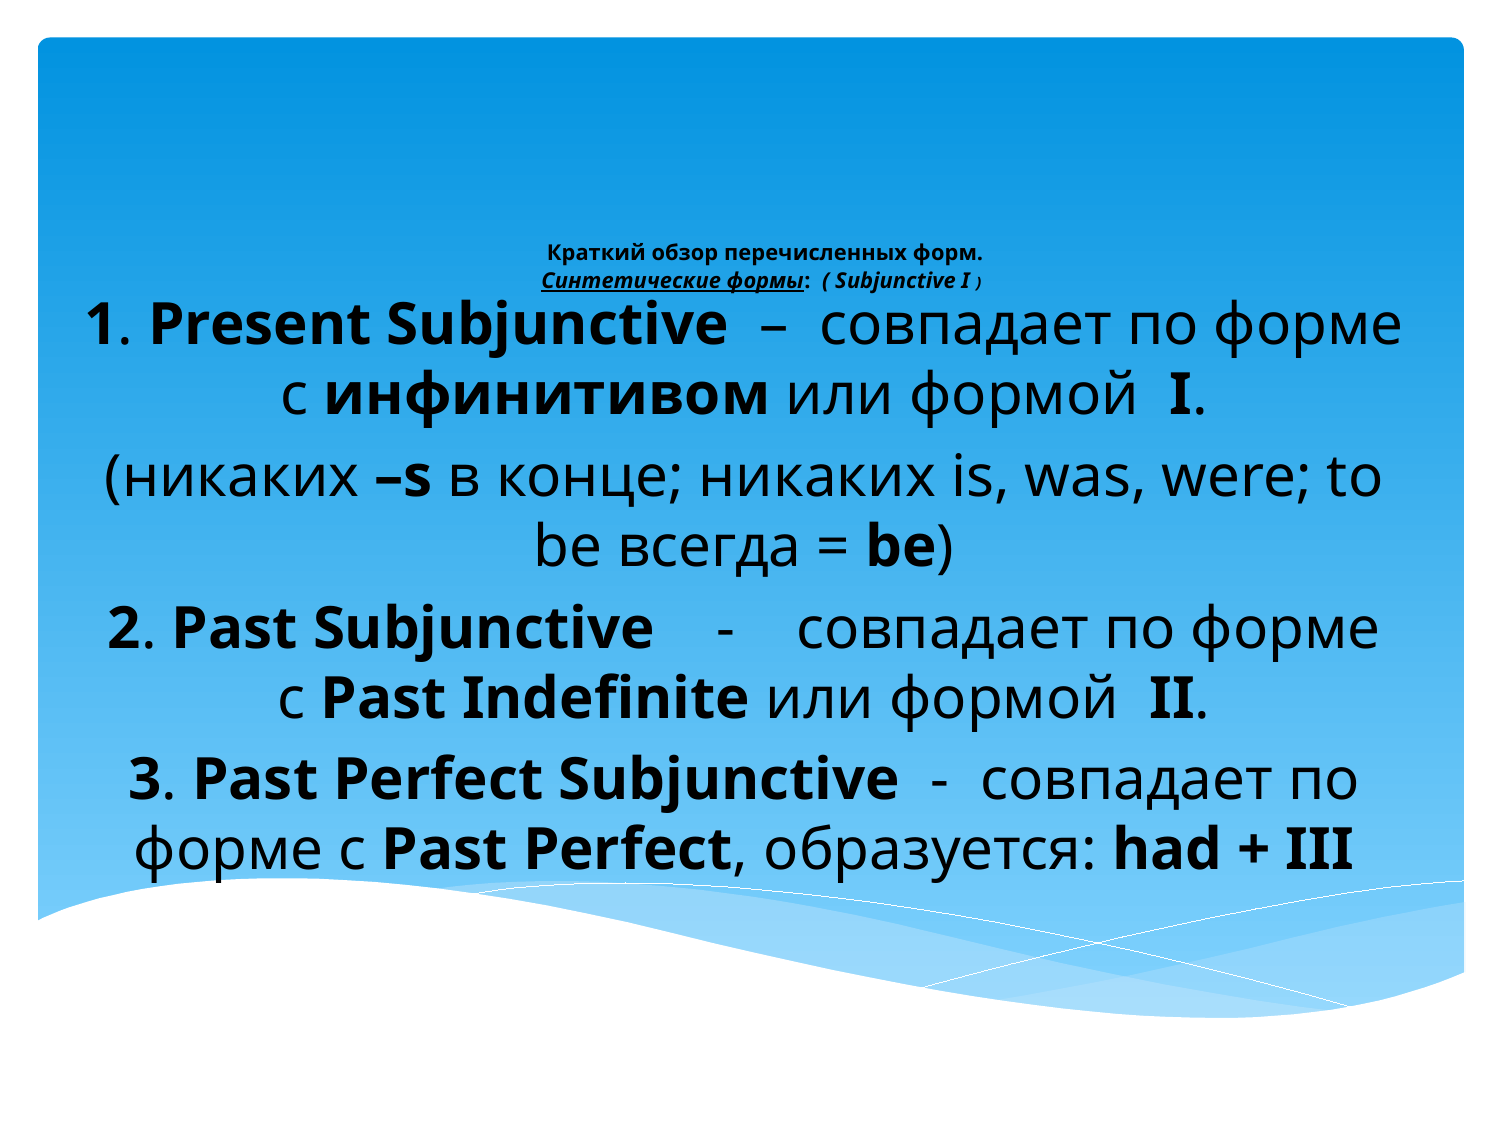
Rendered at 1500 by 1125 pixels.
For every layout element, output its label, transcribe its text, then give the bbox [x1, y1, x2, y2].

subtitle 1. Present Subjunctive – совпадает по форме с инфинитивом или формой I. (никаких –s в конце; никаких is, was, were; to be всегда = be) 2. Past Subjunctive - совпадает по форме с Past Indefinite или формой II. 3. Past Perfect Subjunctive - совпадает по форме с Past Perfect, образуется: had + III [53, 278, 1436, 1047]
title Краткий обзор перечисленных форм. Синтетические формы: ( Subjunctive I ) [123, 219, 1399, 278]
